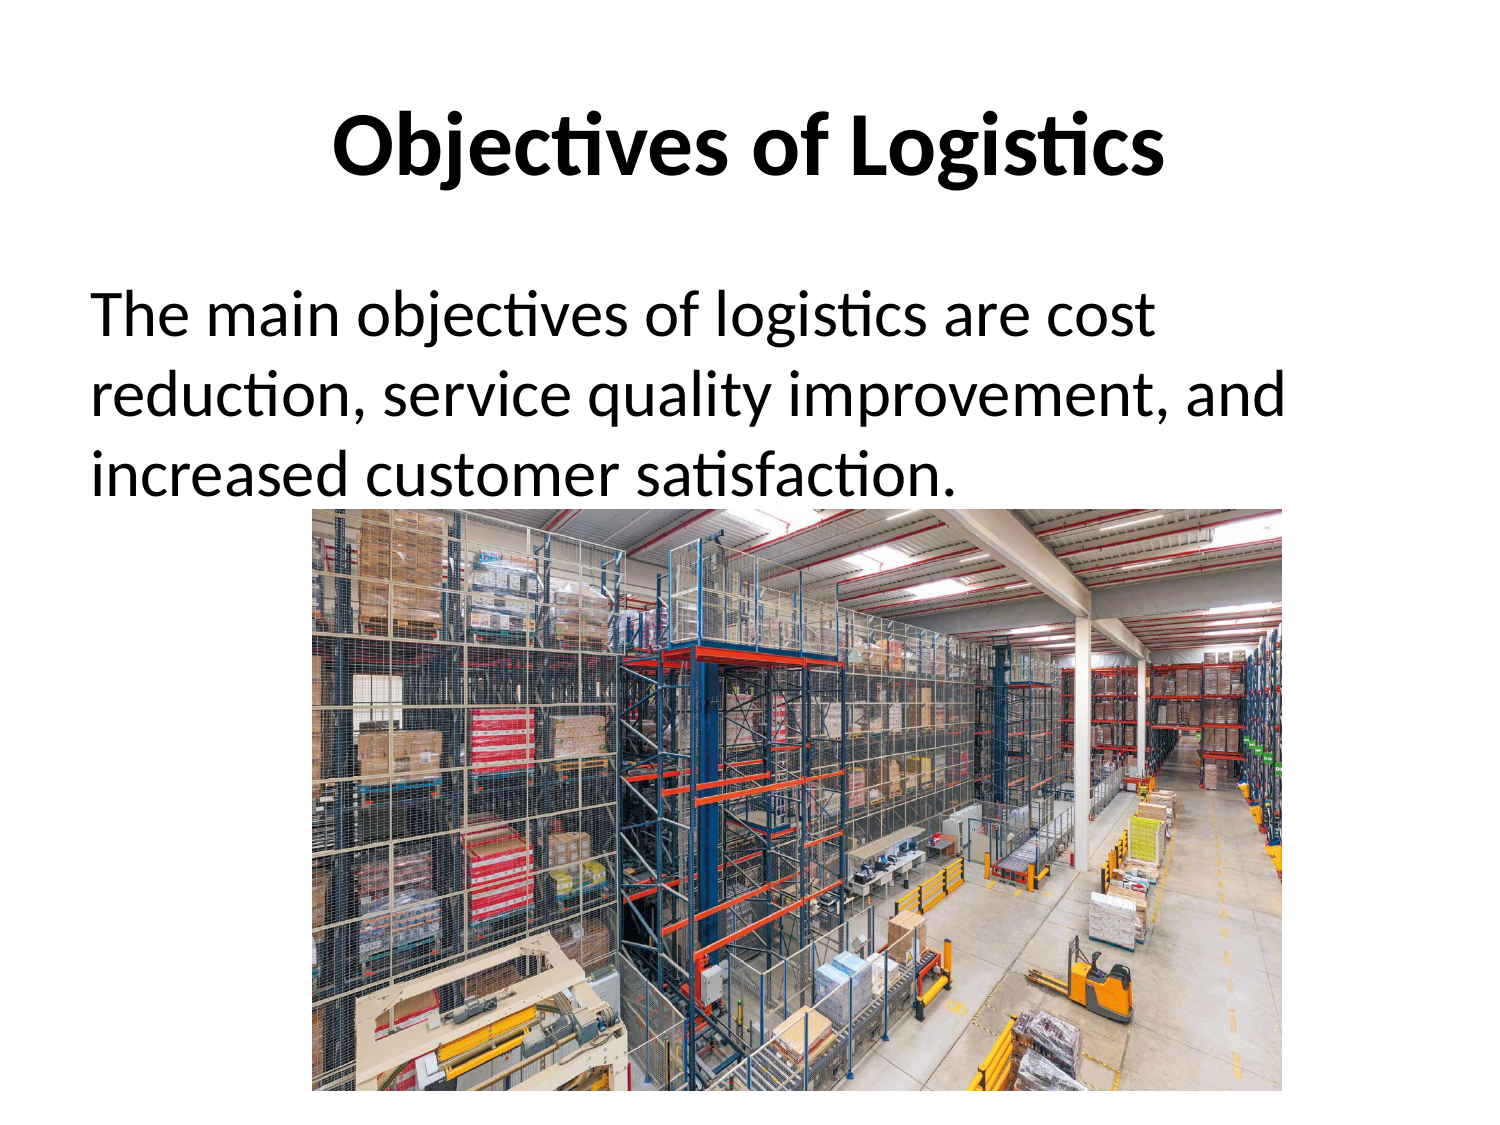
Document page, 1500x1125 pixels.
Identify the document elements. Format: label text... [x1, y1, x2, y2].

list The main objectives of logistics are cost reduction, service quality improvement, and increased customer satisfaction. [75, 262, 1425, 1005]
title Objectives of Logistics [75, 45, 1425, 233]
picture [312, 509, 1282, 1092]
